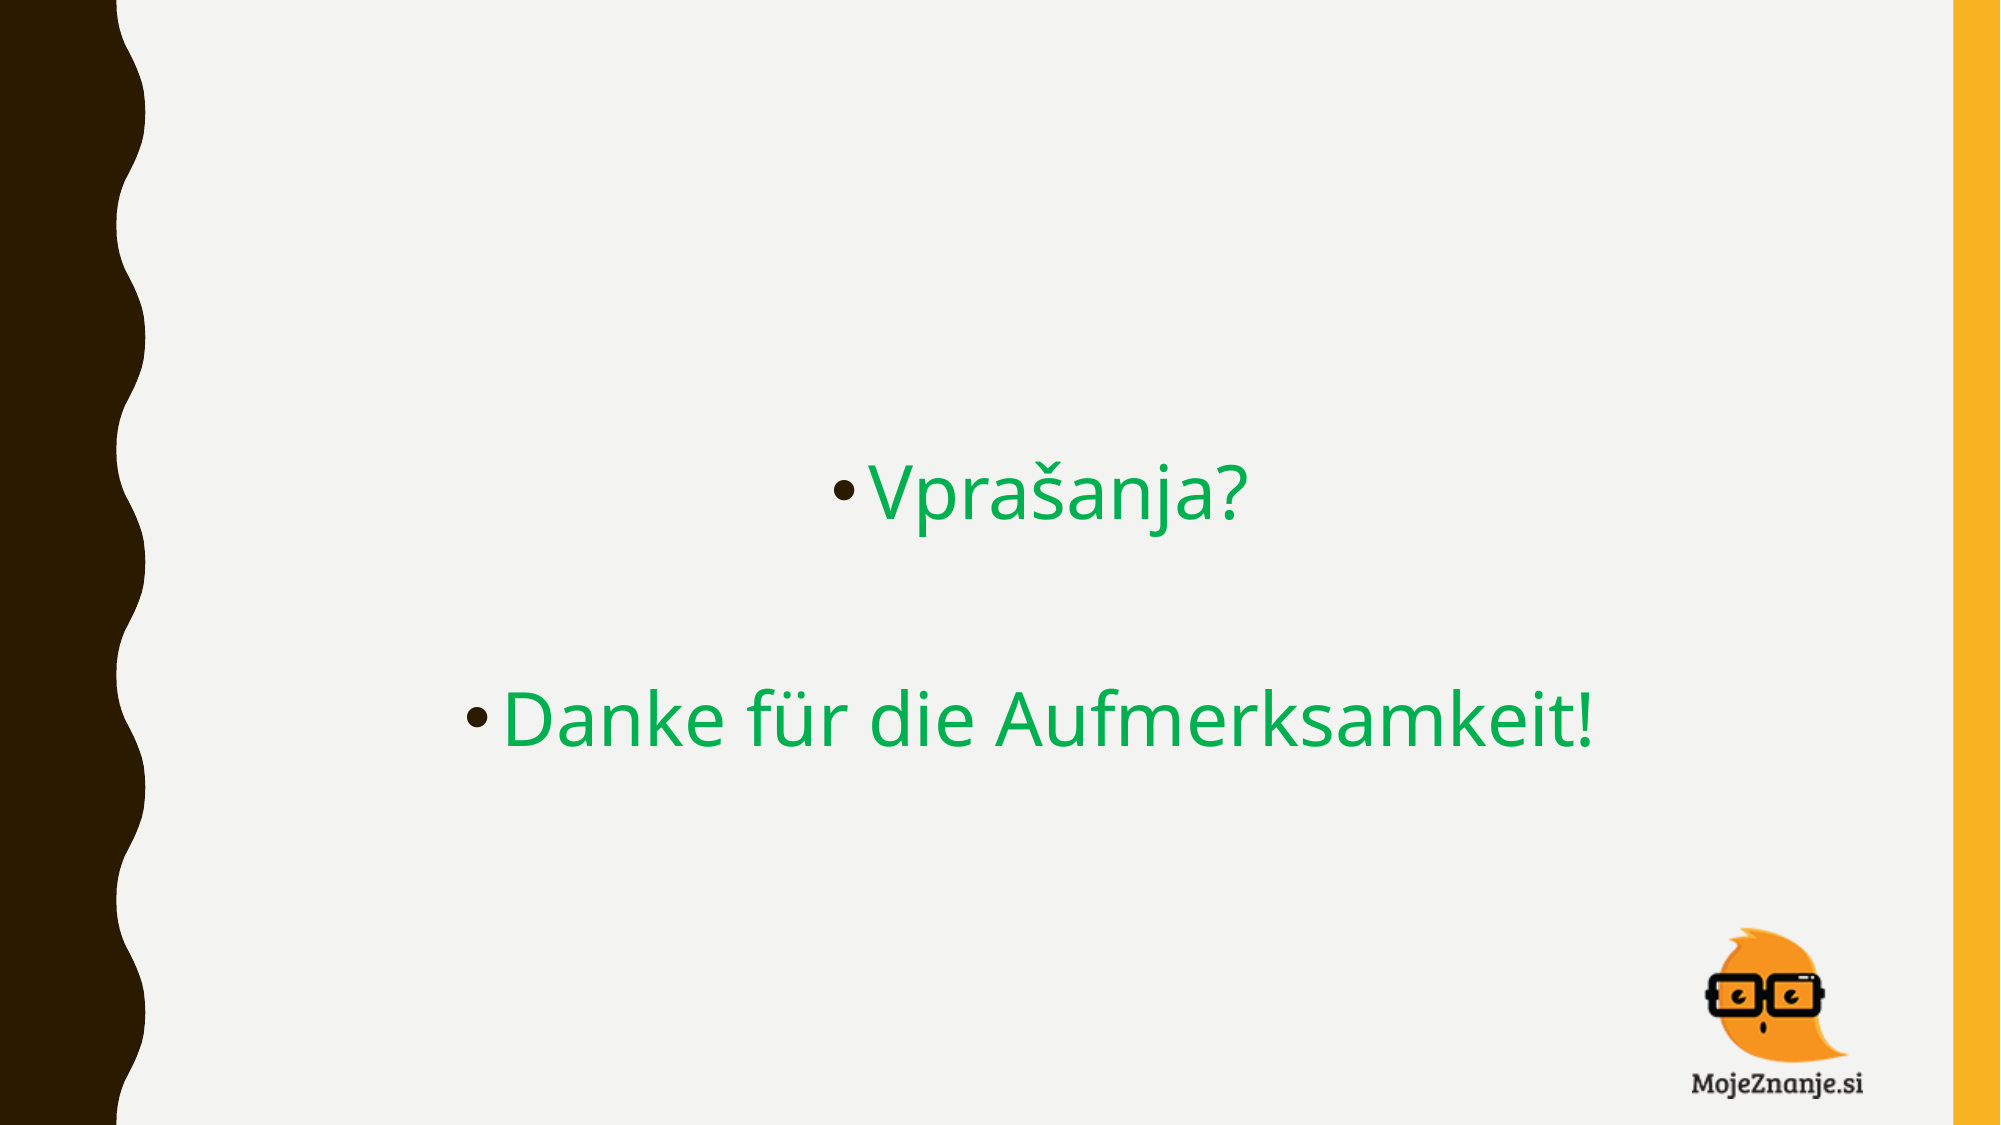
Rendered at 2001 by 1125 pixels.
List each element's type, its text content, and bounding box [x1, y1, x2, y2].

picture [1692, 967, 1863, 1099]
list Vprašanja? Danke für die Aufmerksamkeit! [205, 209, 1875, 967]
